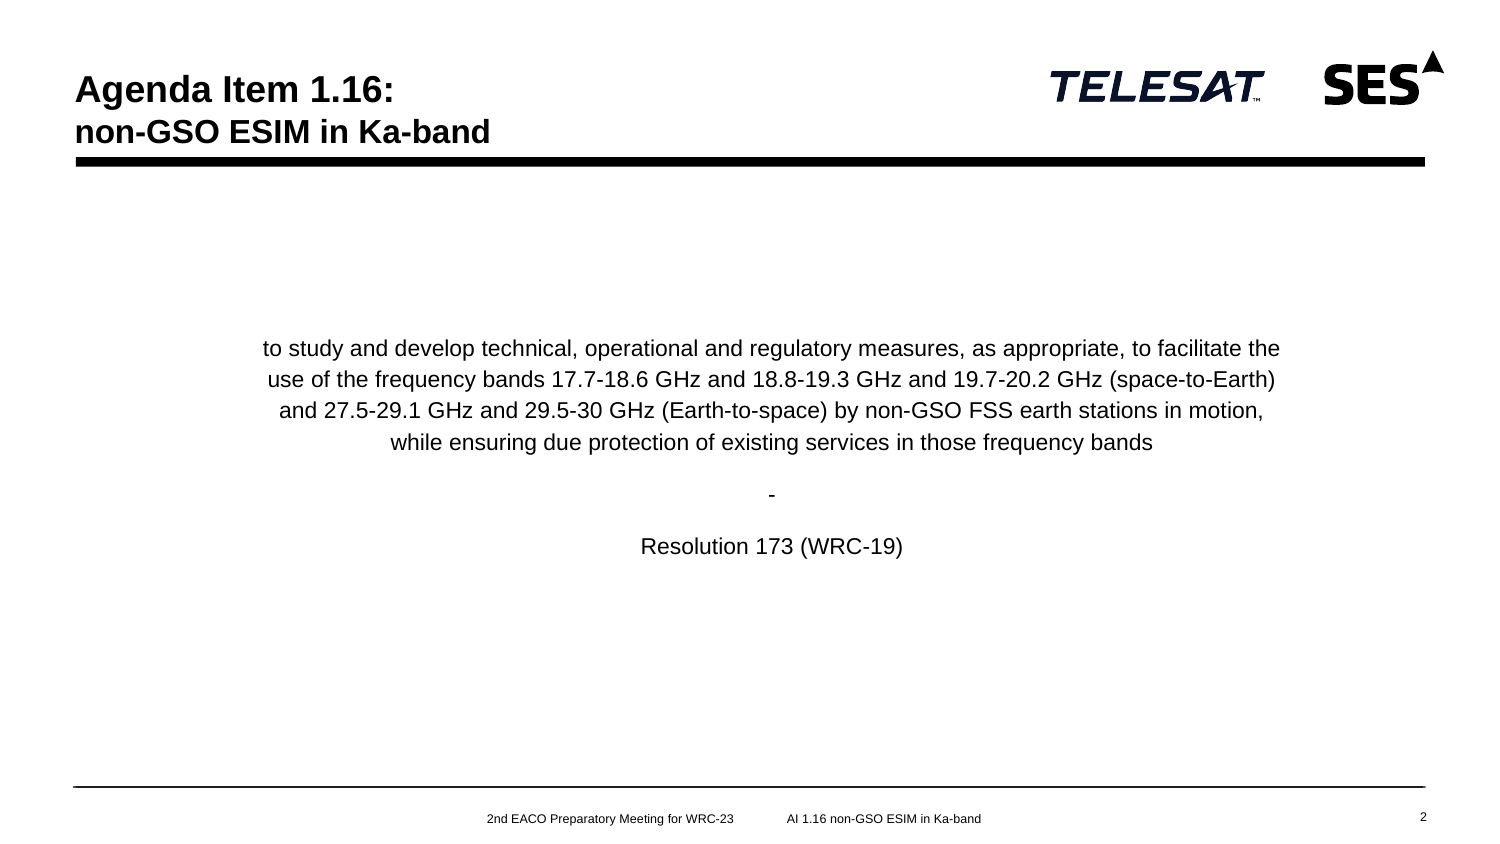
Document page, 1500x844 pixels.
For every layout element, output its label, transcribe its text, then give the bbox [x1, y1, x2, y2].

title Agenda Item 1.16: non-GSO ESIM in Ka-band [74, 53, 1265, 150]
list to study and develop technical, operational and regulatory measures, as appropriate, to facilitate the use of the frequency bands 17.7-18.6 GHz and 18.8‑19.3 GHz and 19.7-20.2 GHz (space-to-Earth) and 27.5-29.1 GHz and 29.5-30 GHz (Earth-to-space) by non-GSO FSS earth stations in motion, while ensuring due protection of existing services in those frequency bands - Resolution 173 (WRC-19) [210, 329, 1290, 469]
slide_number 2 [1357, 804, 1428, 825]
